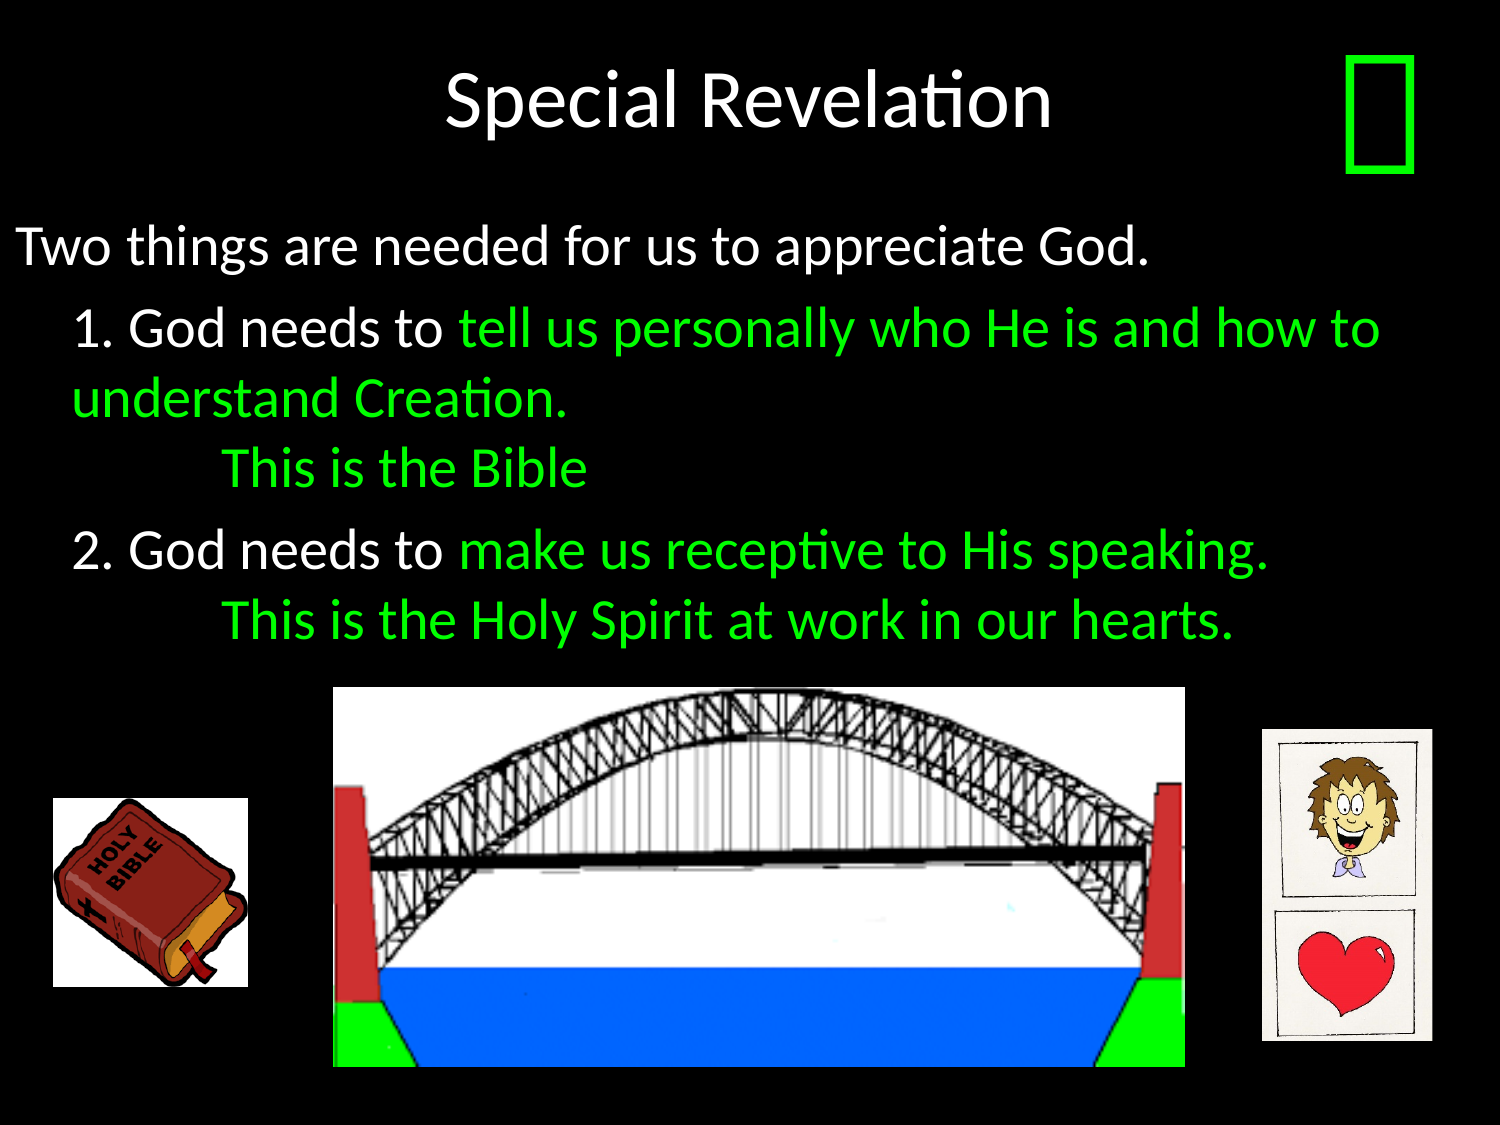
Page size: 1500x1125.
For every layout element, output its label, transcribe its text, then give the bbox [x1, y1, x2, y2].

list Two things are needed for us to appreciate God. 1. God needs to tell us personally who He is and how to understand Creation. This is the Bible 2. God needs to make us receptive to His speaking. This is the Holy Spirit at work in our hearts. [0, 200, 1500, 1125]
picture [53, 798, 248, 987]
title Special Revelation [0, 0, 1261, 188]
picture [333, 687, 1185, 1067]
text_box  [1261, 0, 1500, 215]
picture [1261, 729, 1433, 1041]
